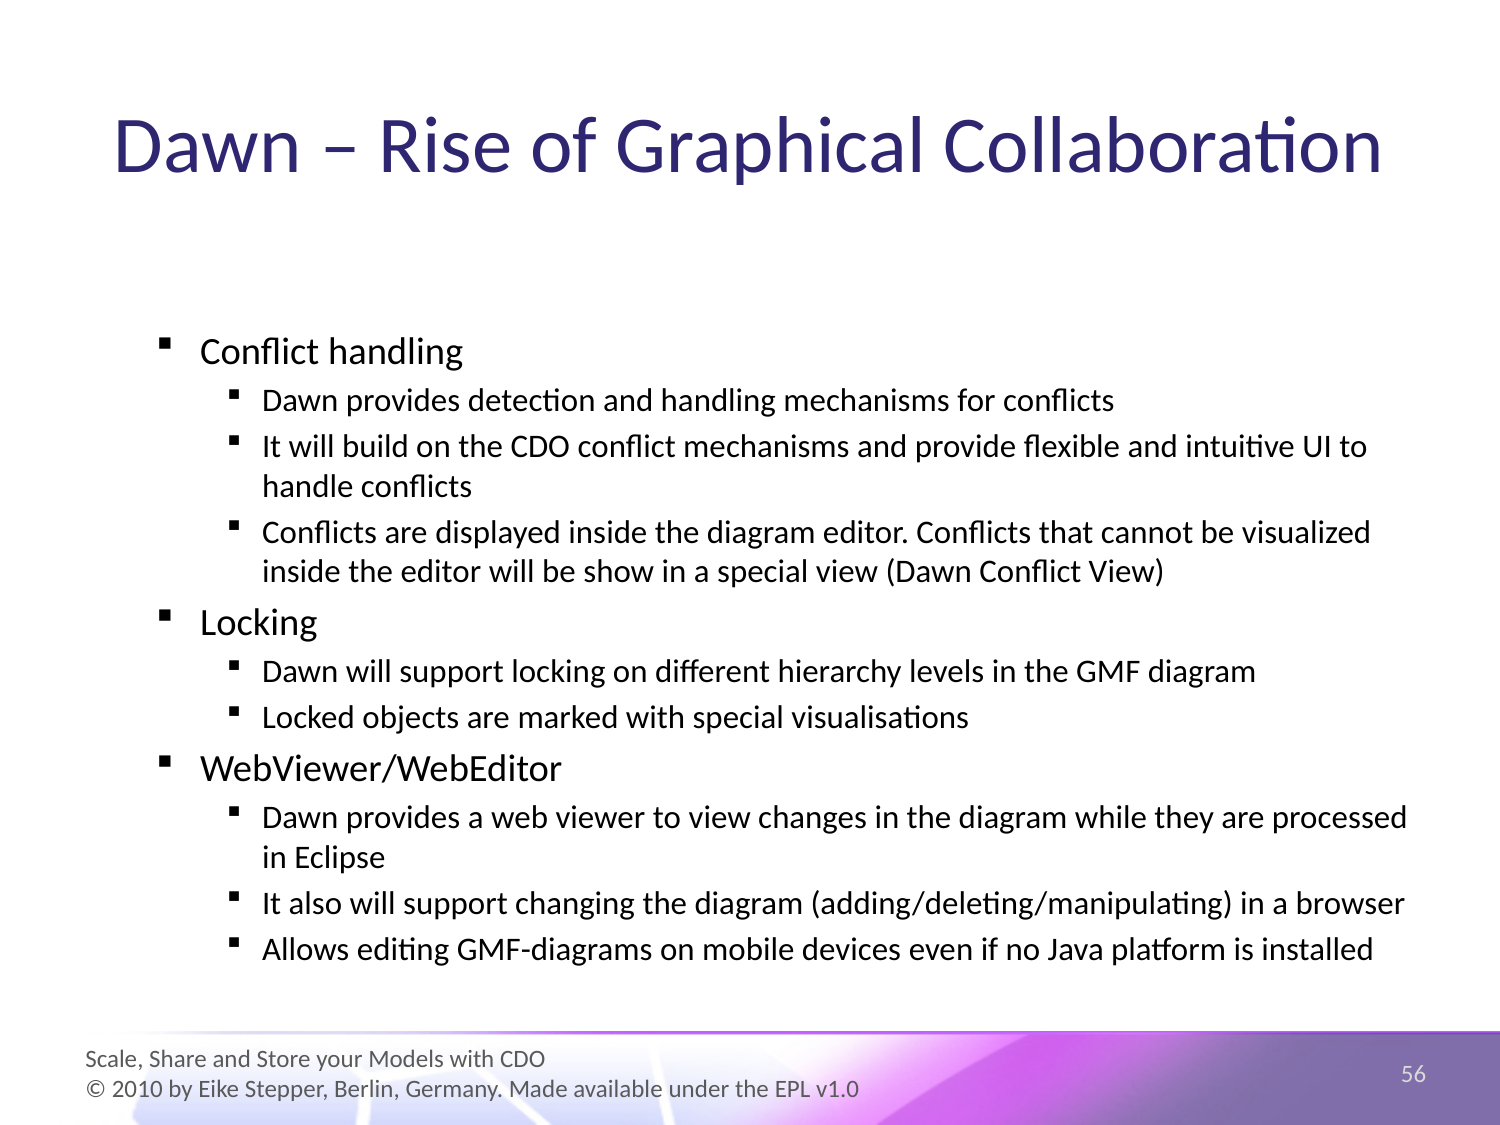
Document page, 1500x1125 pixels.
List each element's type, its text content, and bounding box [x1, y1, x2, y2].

slide_number 56 [1335, 1042, 1442, 1103]
title Dawn – Rise of Graphical Collaboration [70, 46, 1430, 233]
picture [0, 1031, 1500, 1125]
footer Scale, Share and Store your Models with CDO © 2010 by Eike Stepper, Berlin, Germany. Made available under the EPL v1.0 [70, 1042, 1325, 1103]
list Conflict handling Dawn provides detection and handling mechanisms for conflicts It will build on the CDO conflict mechanisms and provide flexible and intuitive UI to handle conflicts Conflicts are displayed inside the diagram editor. Conflicts that cannot be visualized inside the editor will be show in a special view (Dawn Conflict View) Locking Dawn will support locking on different hierarchy levels in the GMF diagram Locked objects are marked with special visualisations WebViewer/WebEditor Dawn provides a web viewer to view changes in the diagram while they are processed in Eclipse It also will support changing the diagram (adding/deleting/manipulating) in a browser Allows editing GMF-diagrams on mobile devices even if no Java platform is installed [70, 257, 1430, 1008]
